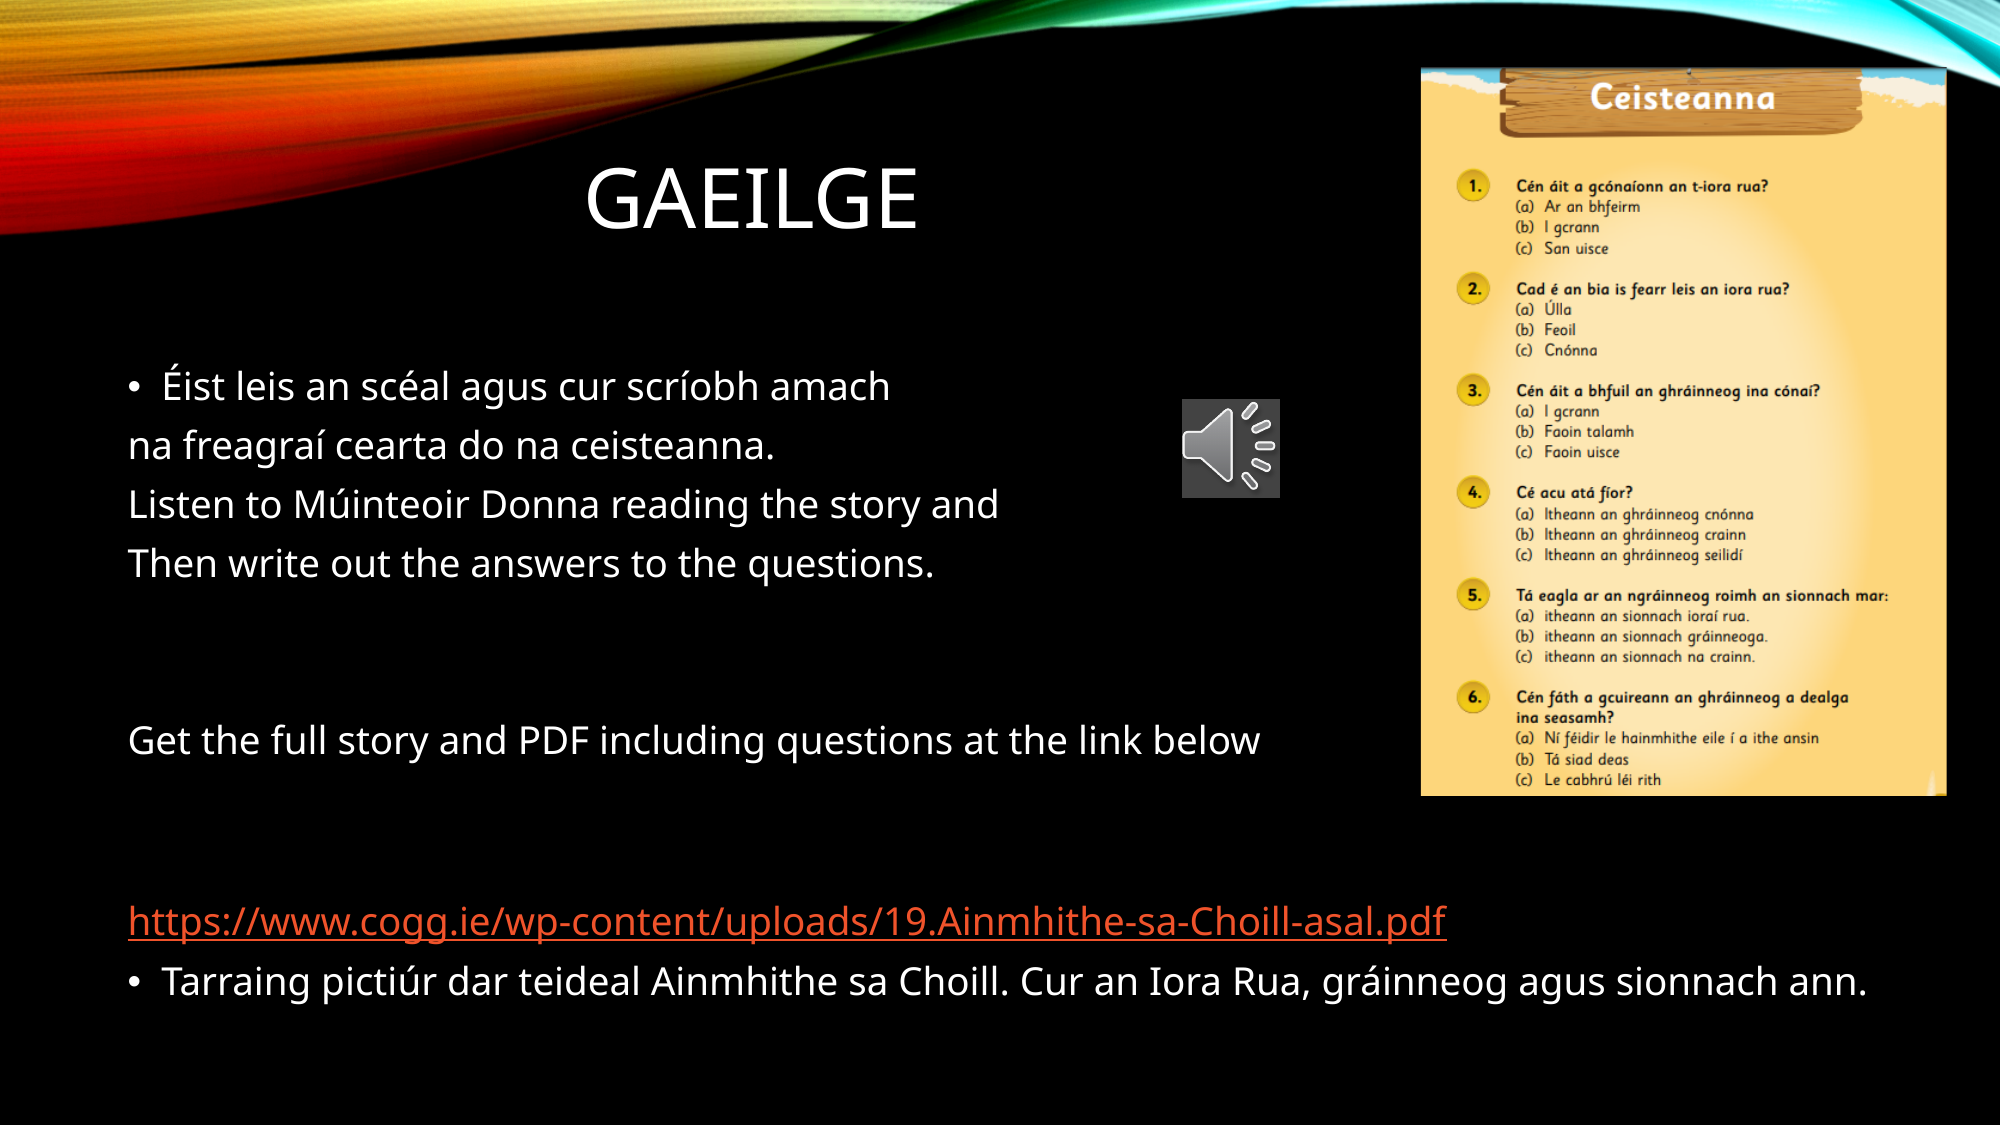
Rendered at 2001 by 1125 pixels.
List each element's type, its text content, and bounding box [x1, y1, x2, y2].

picture [0, 0, 2000, 796]
title Gaeilge [56, 95, 1420, 308]
picture [1181, 398, 1282, 499]
list Éist leis an scéal agus cur scríobh amach na freagraí cearta do na ceisteanna. Listen to Múinteoir Donna reading the story and Then write out the answers to the questions. Get the full story and PDF including questions at the link below https://www.cogg.ie/wp-content/uploads/19.Ainmhithe-sa-Choill-asal.pdf Tarraing pictiúr dar teideal Ainmhithe sa Choill. Cur an Iora Rua, gráinneog agus sionnach ann. [112, 360, 1888, 1021]
